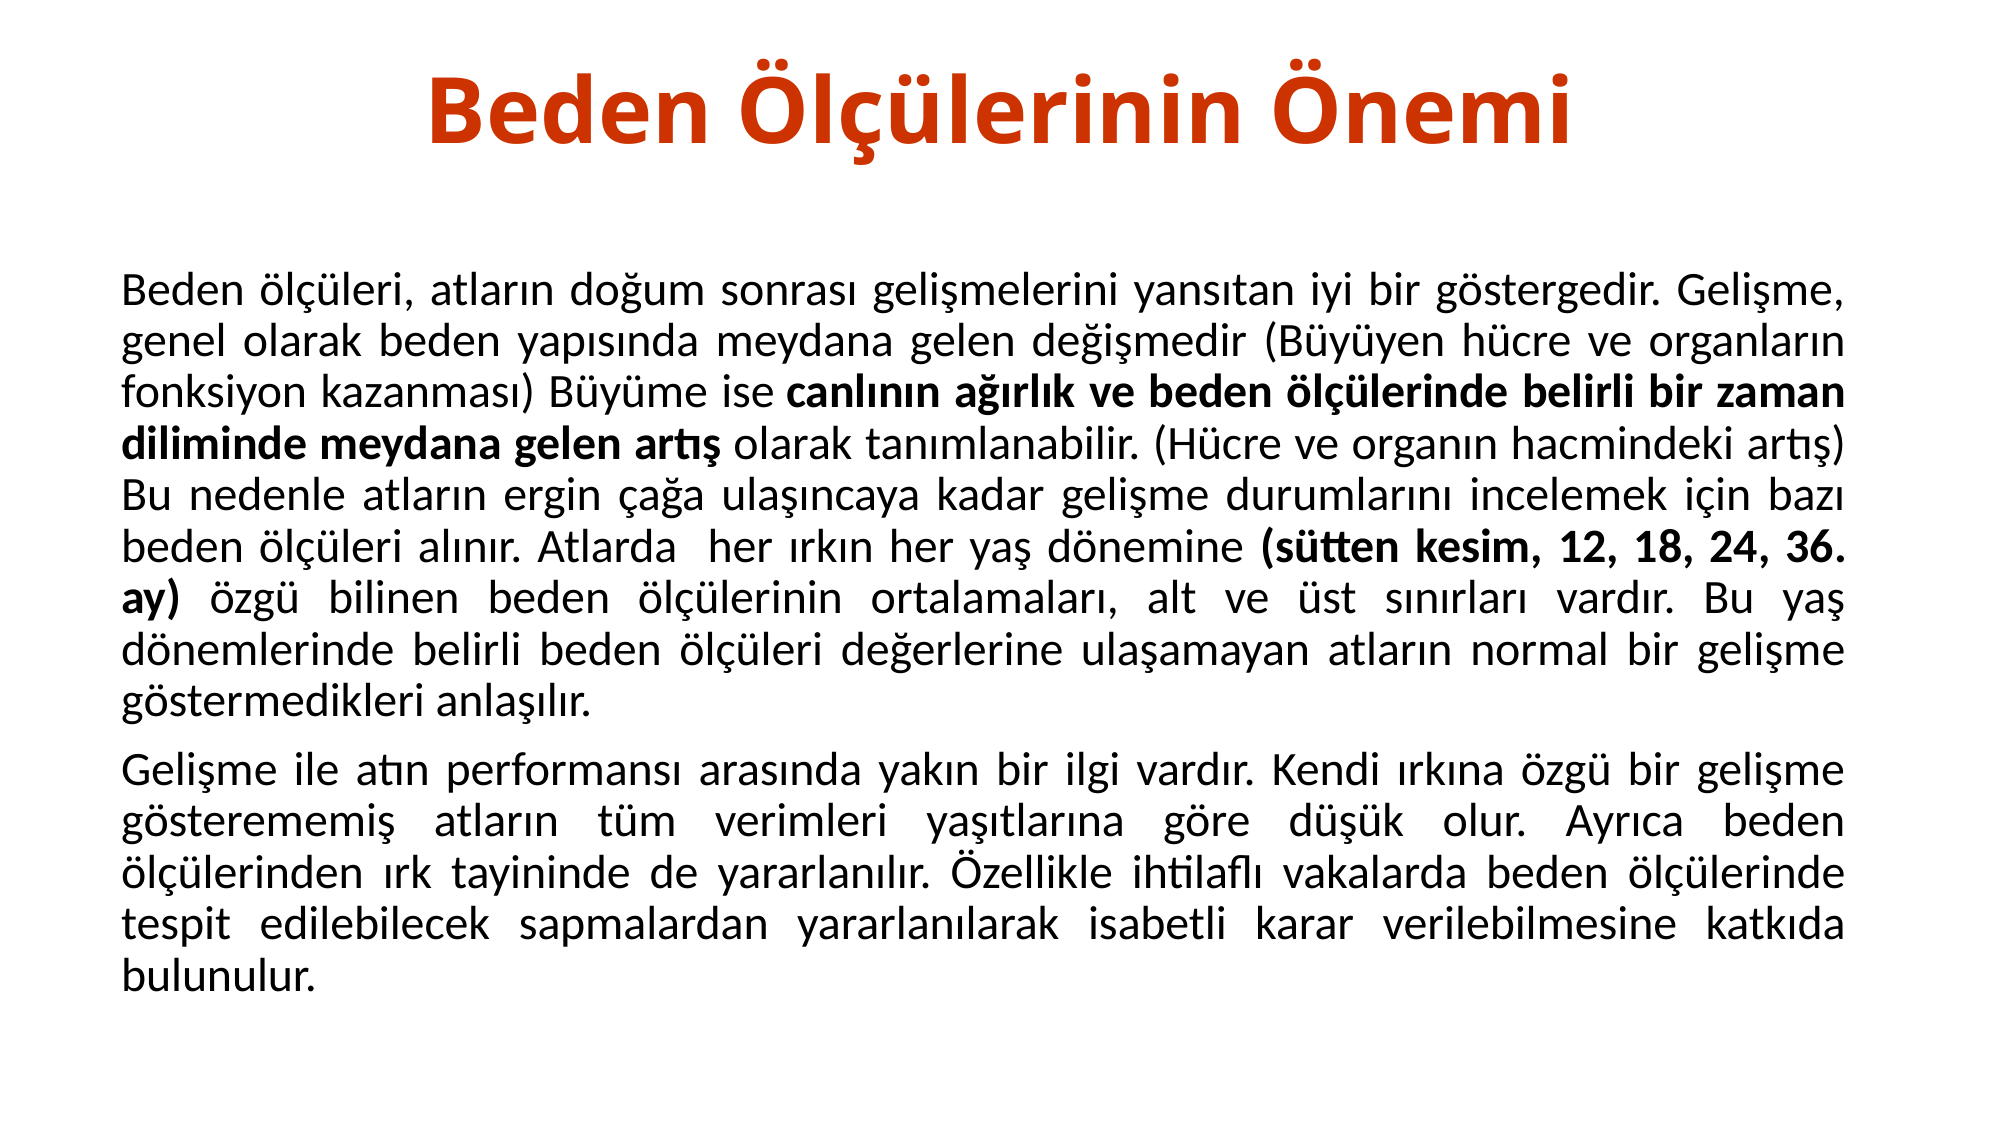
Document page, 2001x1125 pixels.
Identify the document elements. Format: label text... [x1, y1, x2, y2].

title Beden Ölçülerinin Önemi [137, 59, 1863, 256]
list Beden ölçüleri, atların doğum sonrası gelişmelerini yansıtan iyi bir göstergedir. Gelişme, genel olarak beden yapısında meydana gelen değişmedir (Büyüyen hücre ve organların fonksiyon kazanması) Büyüme ise canlının ağırlık ve beden ölçülerinde belirli bir zaman diliminde meydana gelen artış olarak tanımlanabilir. (Hücre ve organın hacmindeki artış) Bu nedenle atların ergin çağa ulaşıncaya kadar gelişme durumlarını incelemek için bazı beden ölçüleri alınır. Atlarda her ırkın her yaş dönemine (sütten kesim, 12, 18, 24, 36. ay) özgü bilinen beden ölçülerinin ortalamaları, alt ve üst sınırları vardır. Bu yaş dönemlerinde belirli beden ölçüleri değerlerine ulaşamayan atların normal bir gelişme göstermedikleri anlaşılır. Gelişme ile atın performansı arasında yakın bir ilgi vardır. Kendi ırkına özgü bir gelişme gösterememiş atların tüm verimleri yaşıtlarına göre düşük olur. Ayrıca beden ölçülerinden ırk tayininde de yararlanılır. Özellikle ihtilaflı vakalarda beden ölçülerinde tespit edilebilecek sapmalardan yararlanılarak isabetli karar verilebilmesine katkıda bulunulur. [106, 256, 1863, 1014]
